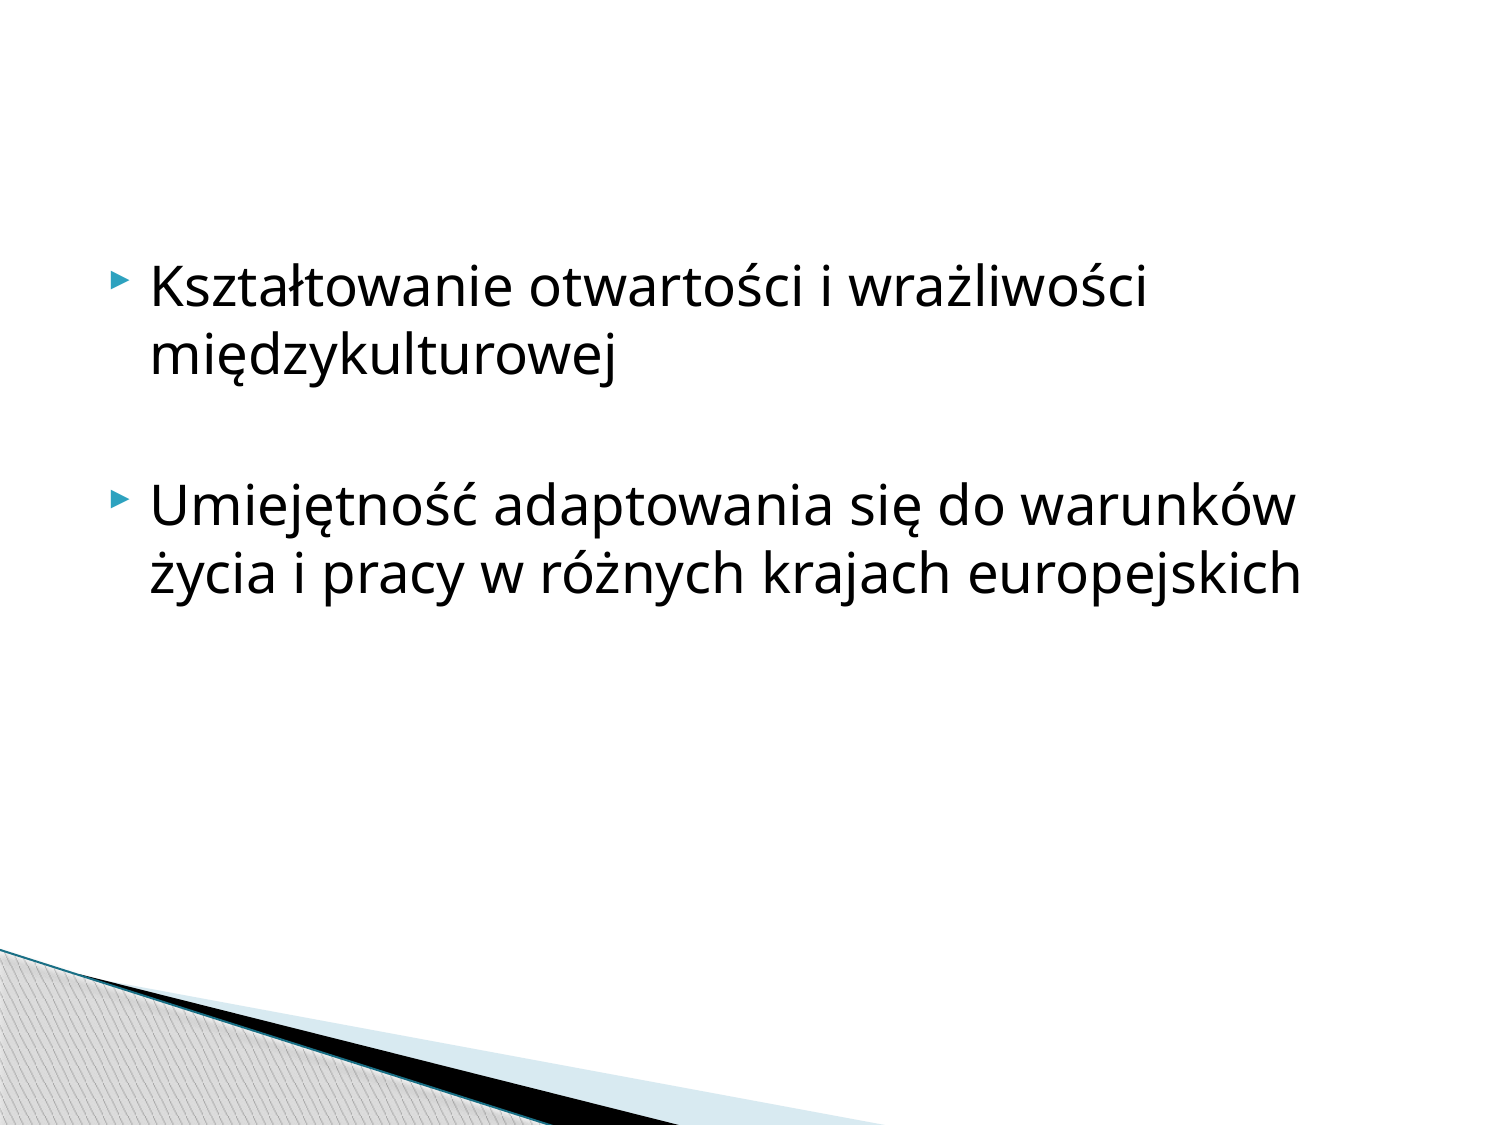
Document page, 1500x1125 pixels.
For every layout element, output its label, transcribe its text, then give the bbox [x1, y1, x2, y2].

list Kształtowanie otwartości i wrażliwości międzykulturowej Umiejętność adaptowania się do warunków życia i pracy w różnych krajach europejskich [75, 243, 1425, 986]
